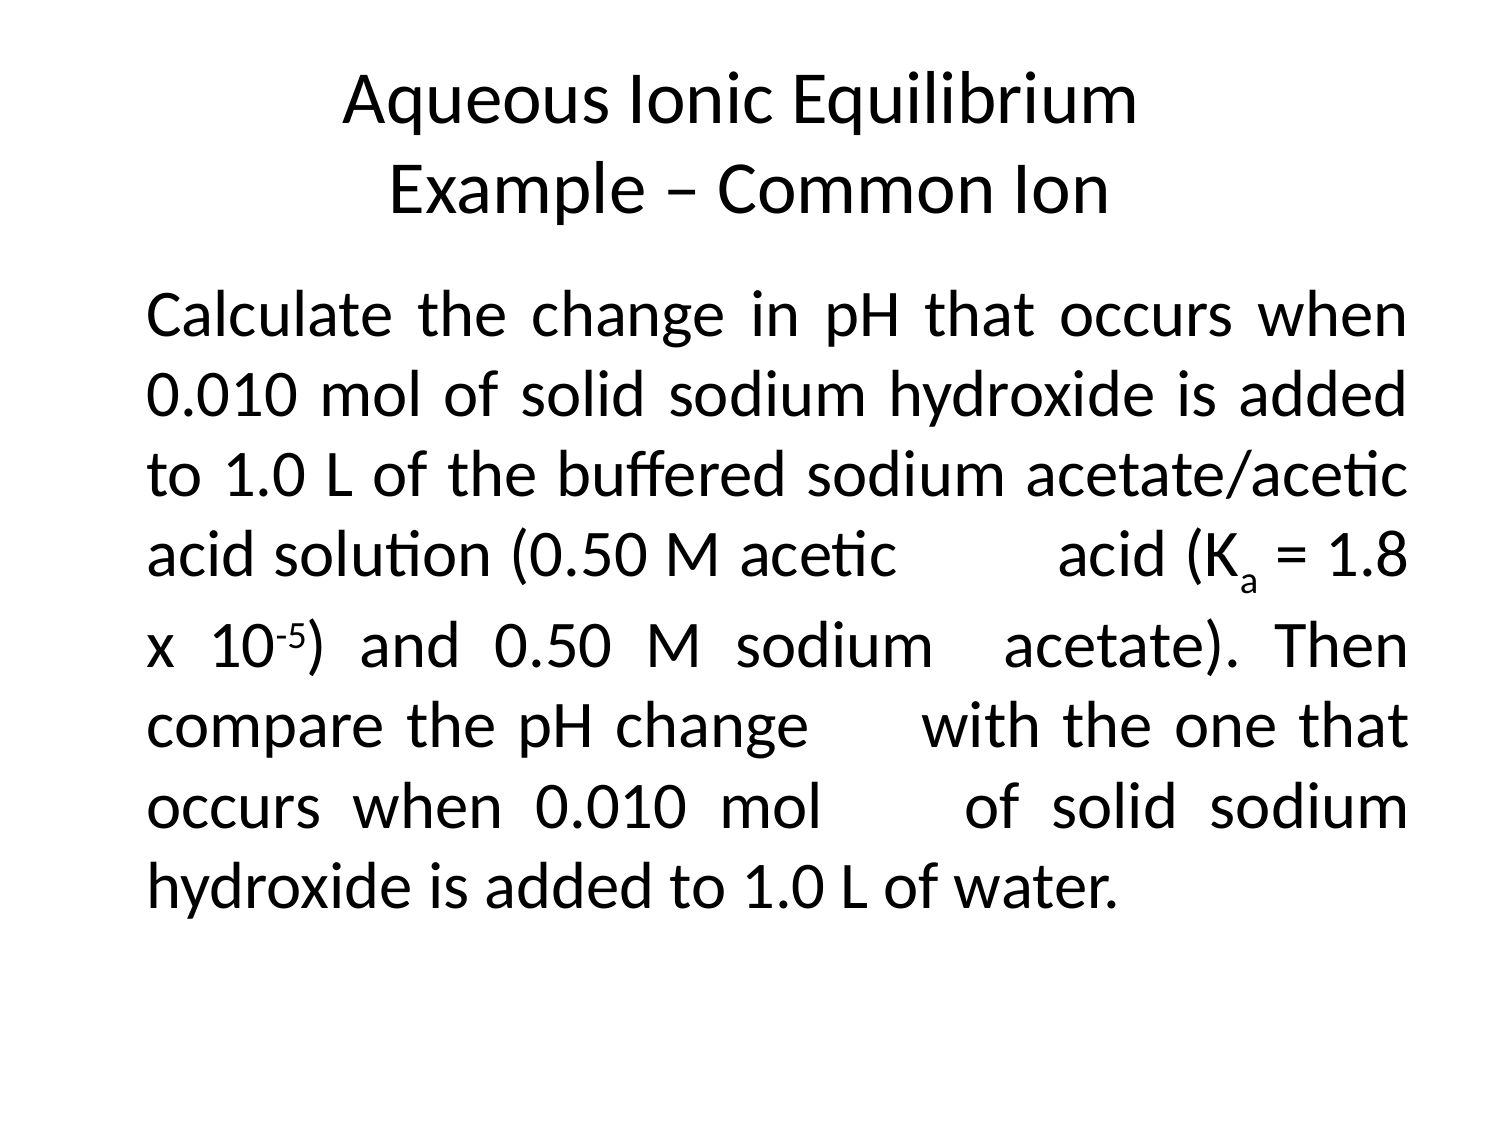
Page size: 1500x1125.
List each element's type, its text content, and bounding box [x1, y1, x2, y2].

title Aqueous Ionic Equilibrium Example – Common Ion [75, 45, 1425, 233]
list Calculate the change in pH that occurs when 0.010 mol of solid sodium hydroxide is added to 1.0 L of the buffered sodium acetate/acetic acid solution (0.50 M acetic acid (Ka = 1.8 x 10-5) and 0.50 M sodium acetate). Then compare the pH change with the one that occurs when 0.010 mol of solid sodium hydroxide is added to 1.0 L of water. [75, 262, 1425, 1005]
